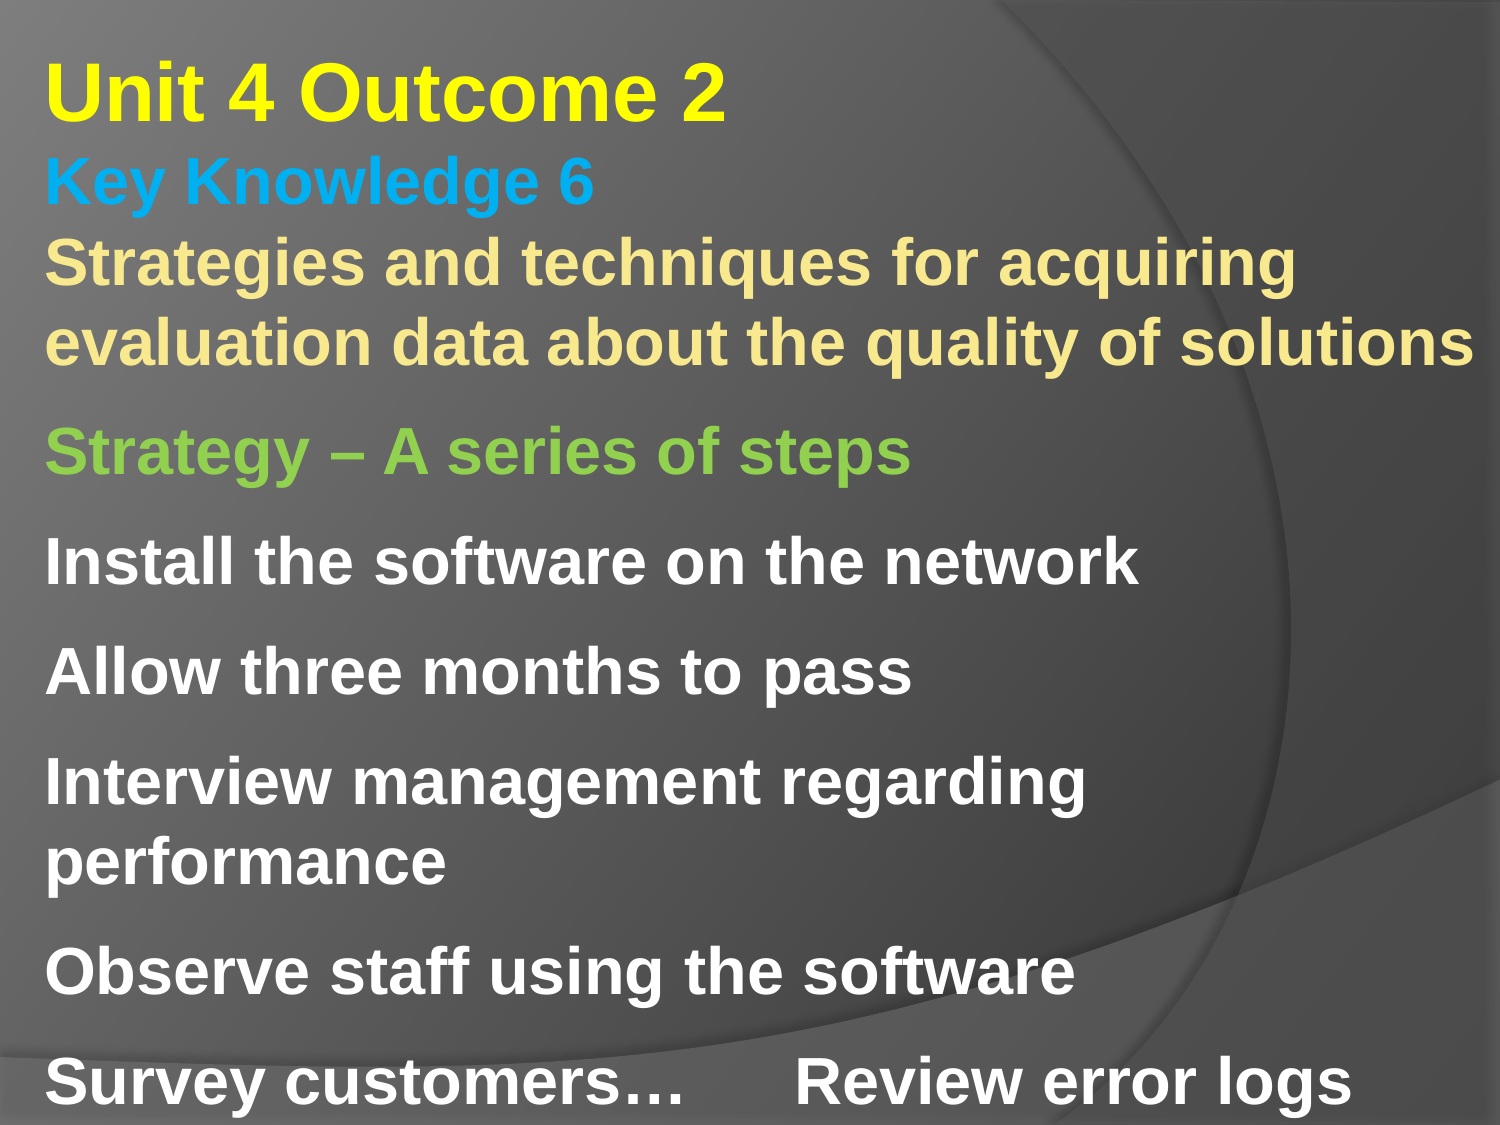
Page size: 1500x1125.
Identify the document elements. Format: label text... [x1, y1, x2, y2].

text_box Unit 4 Outcome 2 Key Knowledge 6 Strategies and techniques for acquiring evaluation data about the quality of solutions Strategy – A series of steps Install the software on the network Allow three months to pass Interview management regarding performance Observe staff using the software Survey customers… Review error logs [29, 30, 1500, 1125]
